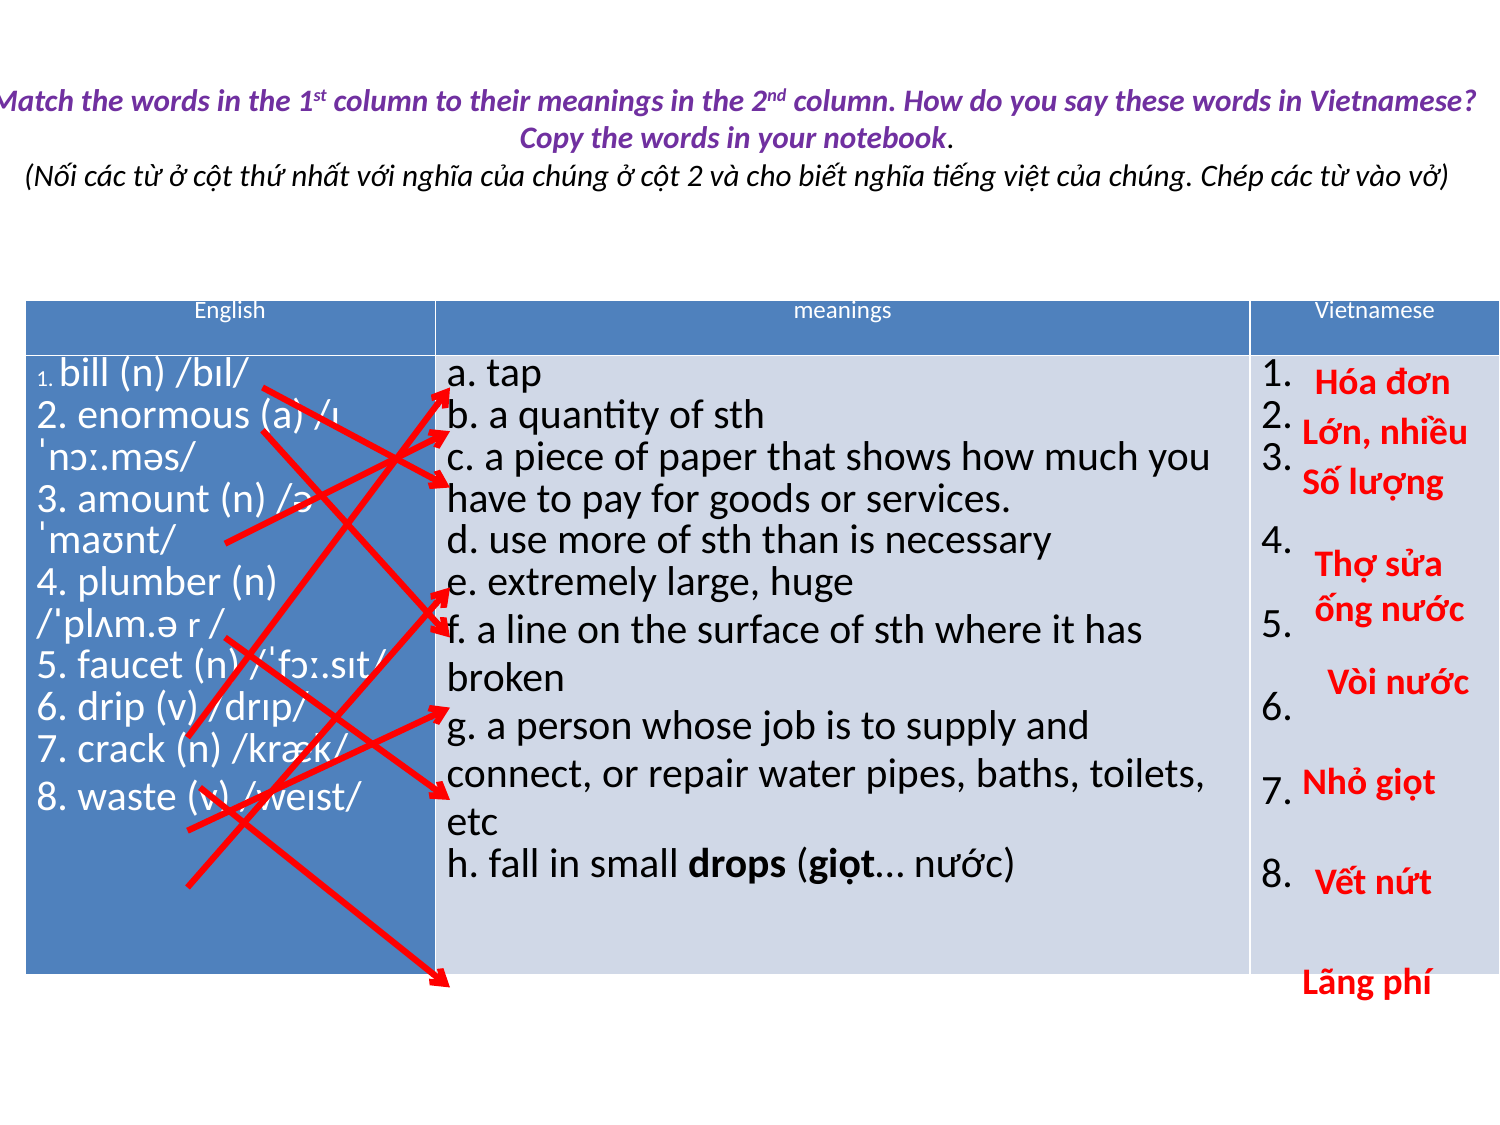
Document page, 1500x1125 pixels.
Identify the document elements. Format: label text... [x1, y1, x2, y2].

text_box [187, 387, 451, 587]
text_box Vòi nước [1312, 649, 1500, 710]
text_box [224, 431, 451, 544]
text_box Vết nứt [1299, 849, 1488, 910]
title Match the words in the 1st column to their meanings in the 2nd column. How do you say these words in Vietnamese? Copy the words in your notebook. (Nối các từ ở cột thứ nhất với nghĩa của chúng ở cột 2 và cho biết nghĩa tiếng việt của chúng. Chép các từ vào vở) [0, 50, 1500, 388]
text_box Nhỏ giọt [1287, 749, 1475, 810]
table_cell a. tap b. a quantity of sth c. a piece of paper that shows how much you have to pay for goods or services. d. use more of sth than is necessary e. extremely large, huge f. a line on the surface of sth where it has broken g. a person whose job is to supply and connect, or repair water pipes, baths, toilets, etc h. fall in small drops (giọt… nước) [436, 356, 1249, 974]
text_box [199, 895, 451, 988]
text_box Hóa đơn [1299, 349, 1488, 399]
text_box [187, 587, 451, 888]
text_box Số lượng [1287, 460, 1475, 510]
table_cell 1. bill (n) /bɪl/ 2. enormous (a) /ɪˈnɔː.məs/ 3. amount (n) /əˈmaʊnt/ 4. plumber (n) /ˈplʌm.ə r / 5. faucet (n) /ˈfɔː.sɪt/ 6. drip (v) /drɪp/ 7. crack (n) /kræk/ 8. waste (v) /weɪst/ [26, 356, 435, 974]
table_header English [26, 301, 435, 355]
table_header Vietnamese [1251, 301, 1499, 355]
text_box Lớn, nhiều [1287, 399, 1500, 460]
text_box Thợ sửa ống nước [1299, 531, 1500, 637]
text_box Lãng phí [1287, 949, 1475, 1010]
table_cell 1. 2. 3. 4. 5. 6. 7. 8. [1251, 356, 1499, 974]
table_header meanings [436, 301, 1249, 355]
